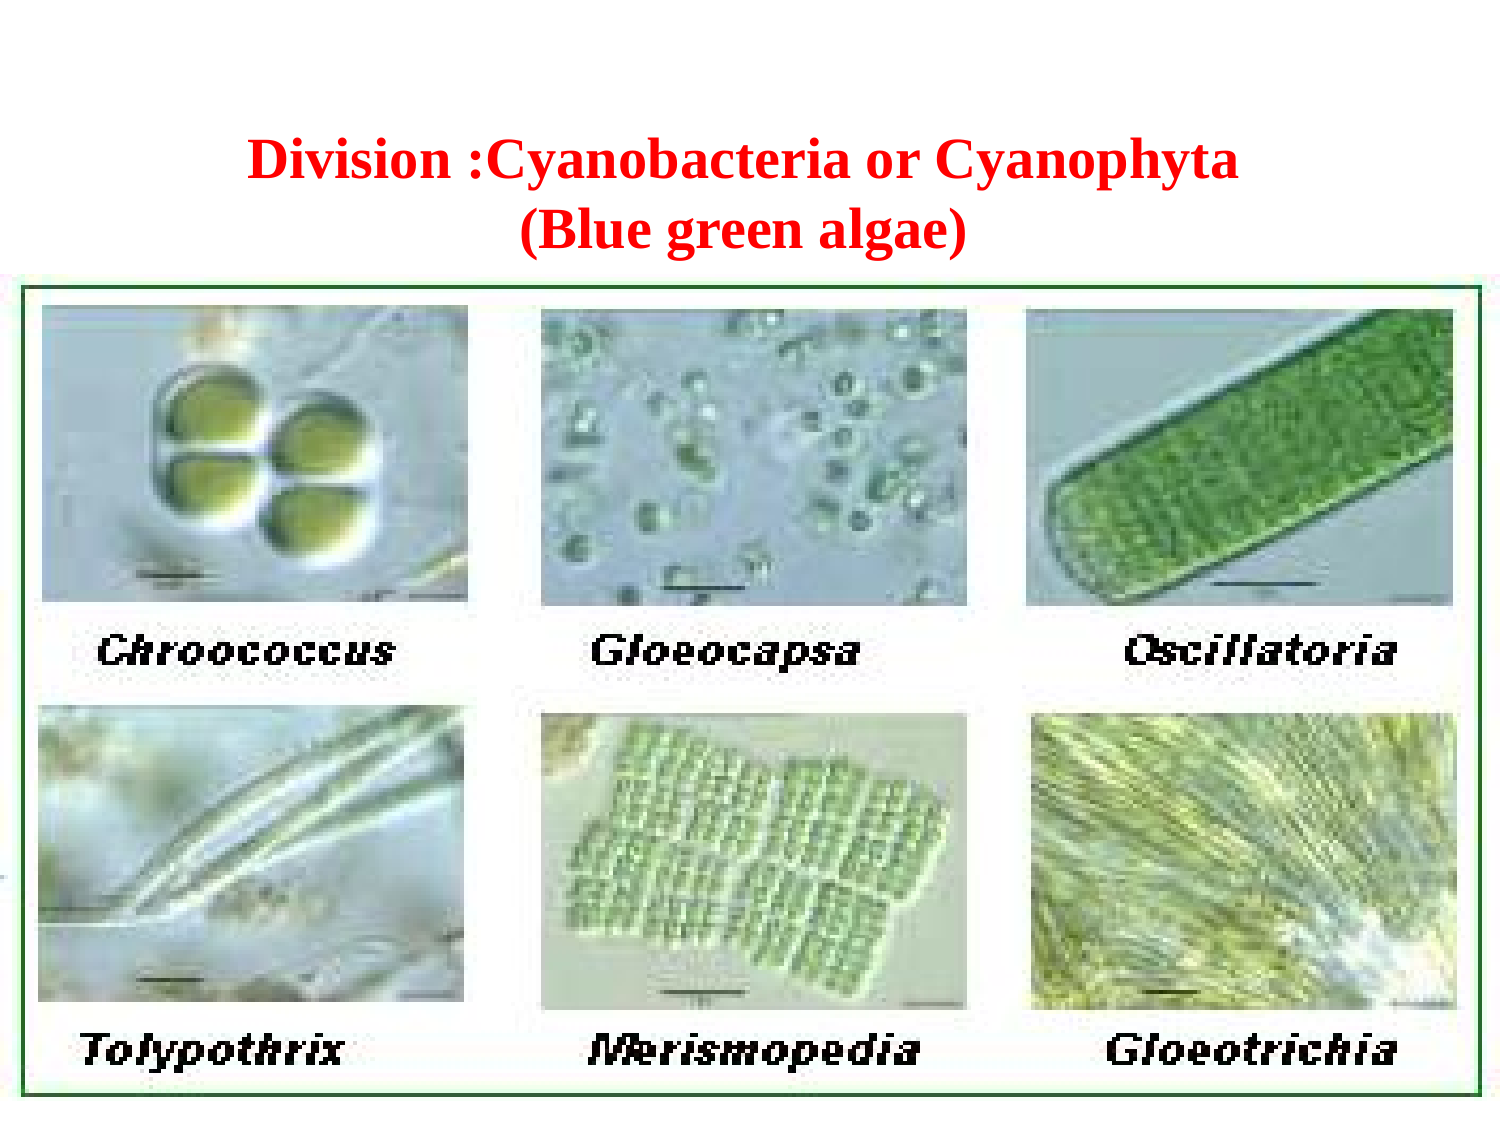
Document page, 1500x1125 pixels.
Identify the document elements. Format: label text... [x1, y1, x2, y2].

text_box Division :Cyanobacteria or Cyanophyta (Blue green algae) [200, 112, 1288, 268]
picture [0, 274, 1500, 1125]
